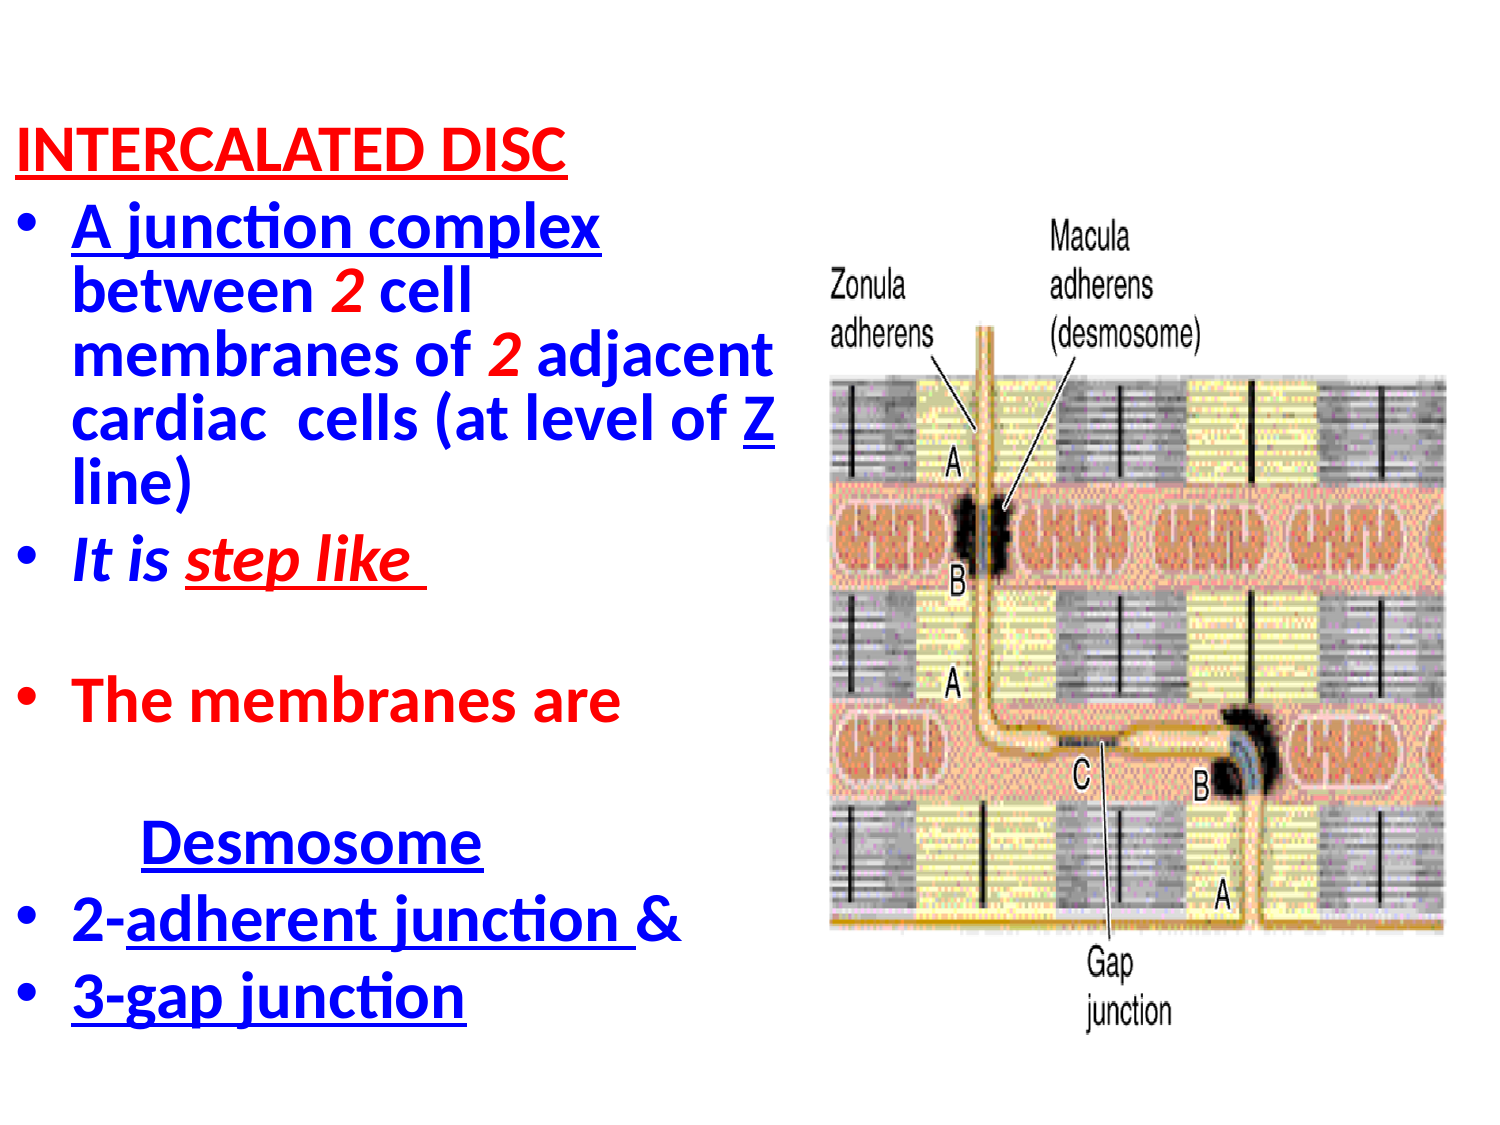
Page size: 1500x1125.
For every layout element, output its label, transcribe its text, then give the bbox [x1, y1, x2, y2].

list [820, 210, 1453, 1036]
list INTERCALATED DISC A junction complex between 2 cell membranes of 2 adjacent cardiac cells (at level of Z line) It is step like [transverse &lateral] The membranes are joined by: 1- Desmosome 2-adherent junction & 3-gap junction [0, 112, 805, 1113]
